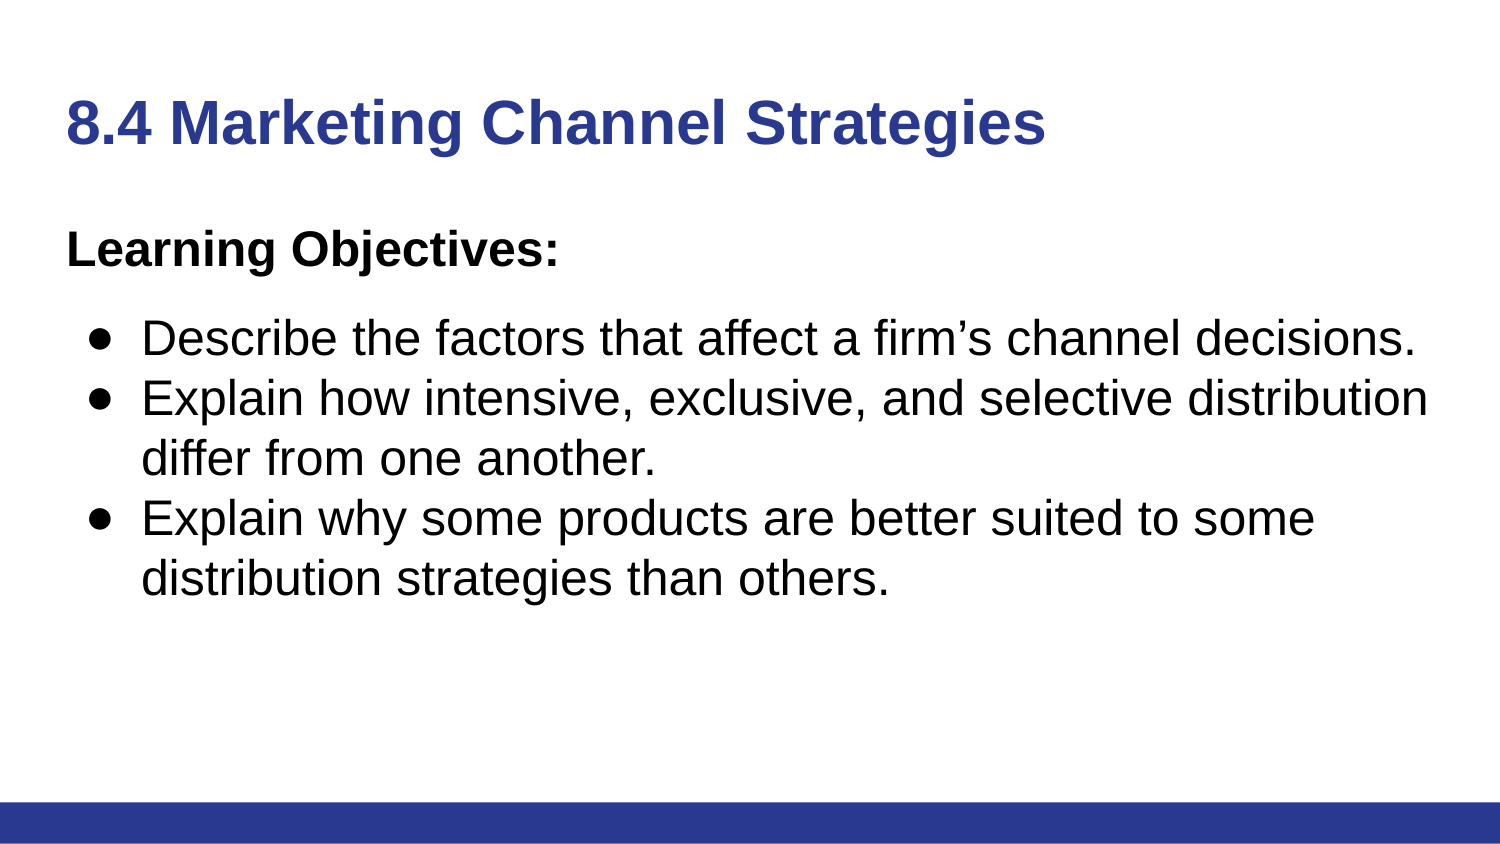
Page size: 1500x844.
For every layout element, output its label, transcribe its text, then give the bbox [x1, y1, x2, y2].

title 8.4 Marketing Channel Strategies [51, 67, 1449, 167]
list Learning Objectives: Describe the factors that affect a firm’s channel decisions. Explain how intensive, exclusive, and selective distribution differ from one another. Explain why some products are better suited to some distribution strategies than others. [51, 201, 1449, 750]
